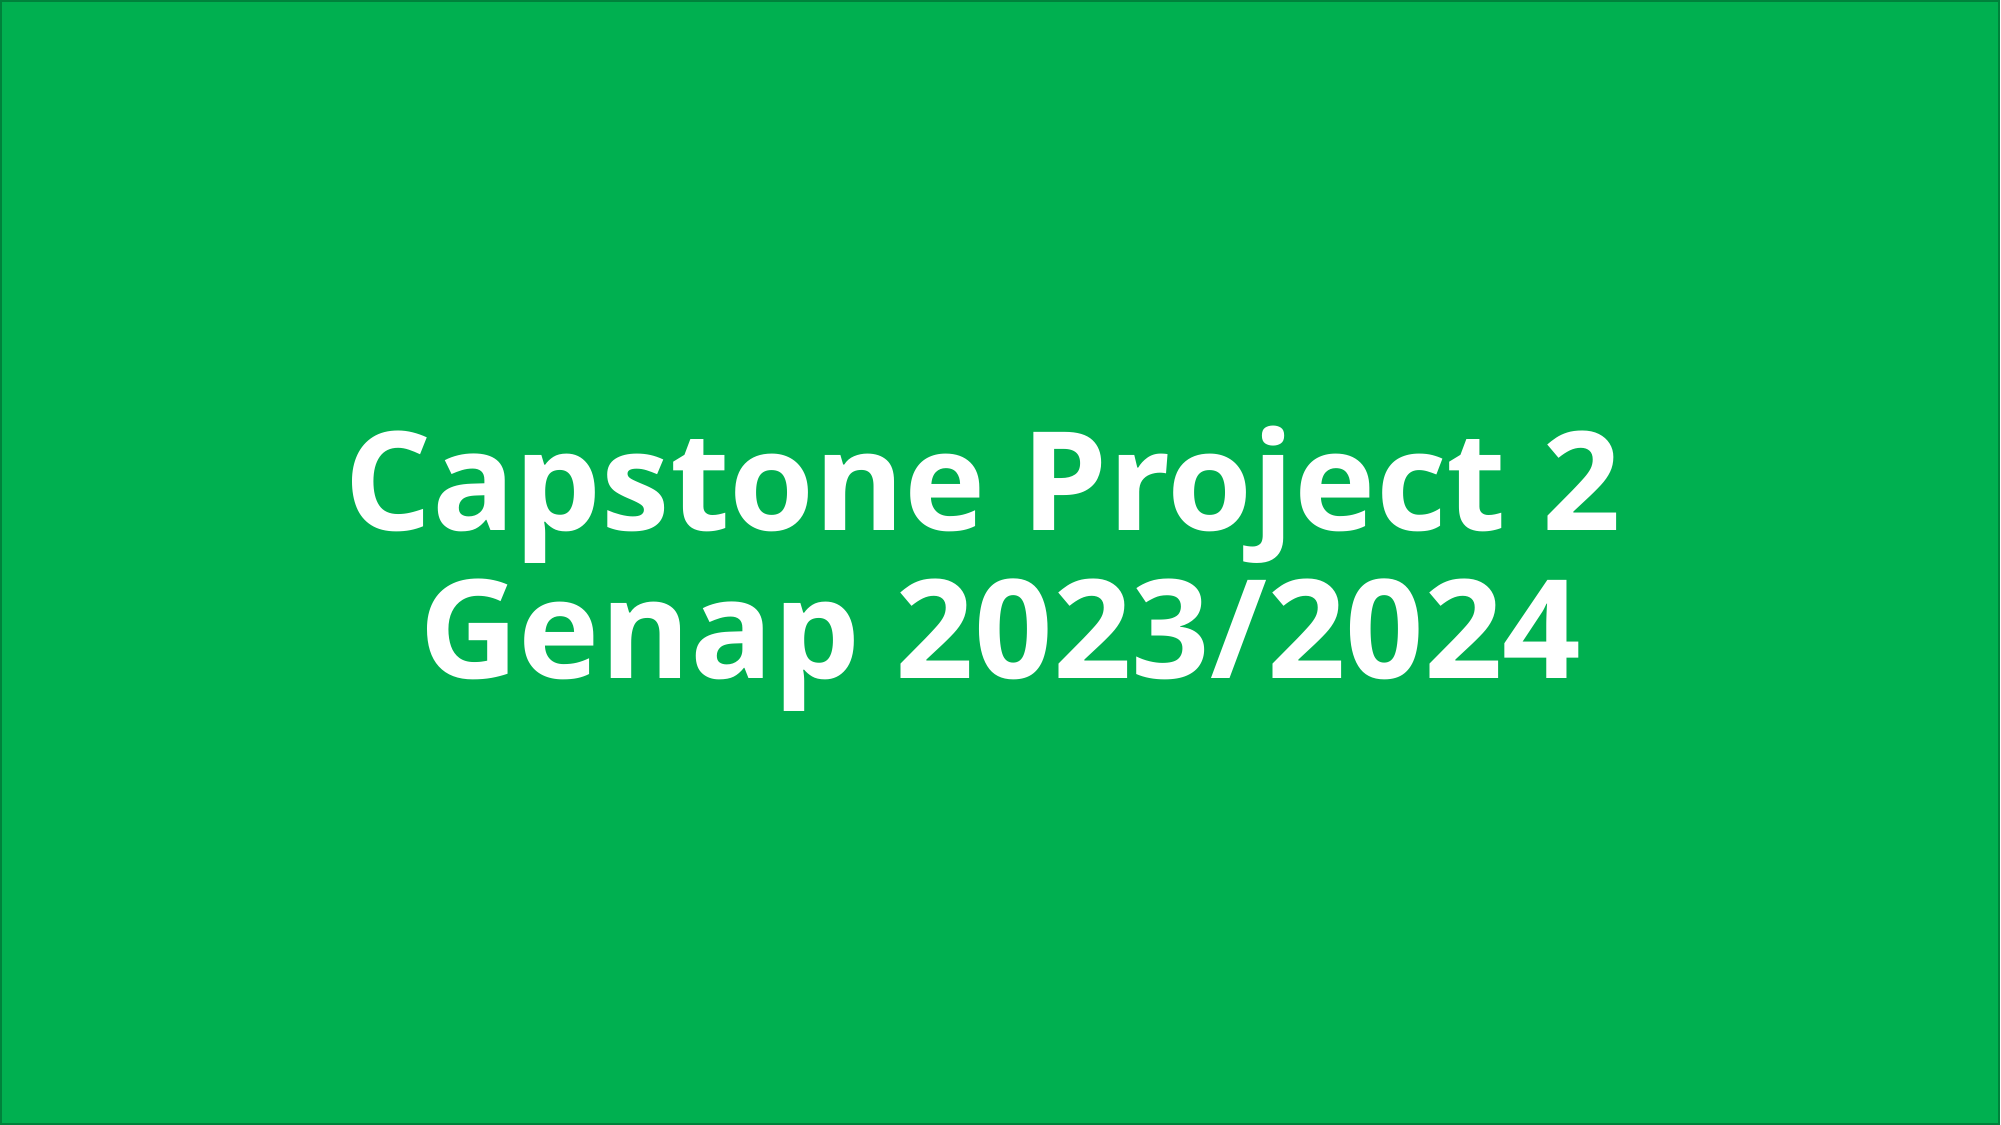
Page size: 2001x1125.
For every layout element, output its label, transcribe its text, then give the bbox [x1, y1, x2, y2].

text_box [0, 0, 2000, 1125]
list Capstone Project 2 Genap 2023/2024 [187, 122, 1808, 1000]
